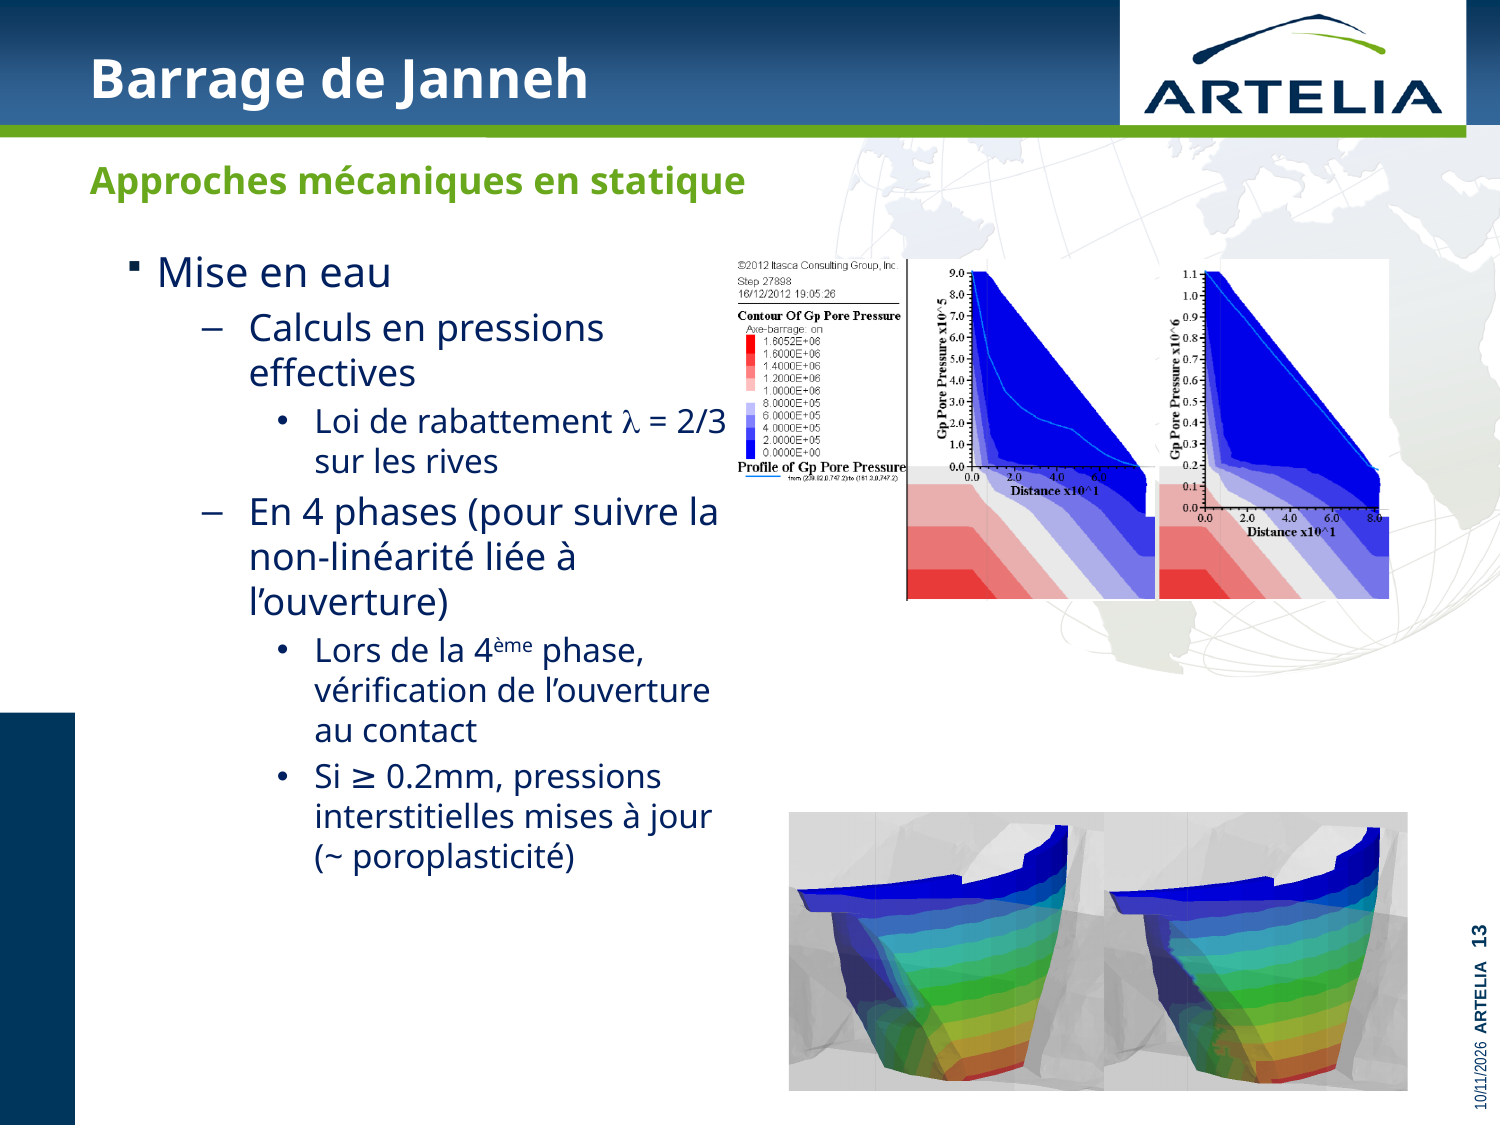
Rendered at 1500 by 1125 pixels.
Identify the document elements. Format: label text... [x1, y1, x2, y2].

list Mise en eau Calculs en pressions effectives Loi de rabattement l = 2/3 sur les rives En 4 phases (pour suivre la non-linéarité liée à l’ouverture) Lors de la 4ème phase, vérification de l’ouverture au contact Si ≥ 0.2mm, pressions interstitielles mises à jour (~ poroplasticité) [112, 238, 762, 1027]
picture [1138, 6, 1448, 119]
picture [737, 0, 1500, 713]
picture [0, 0, 1119, 125]
list Approches mécaniques en statique [75, 149, 1413, 225]
title Barrage de Janneh [75, 37, 1113, 125]
picture [788, 812, 1408, 1091]
